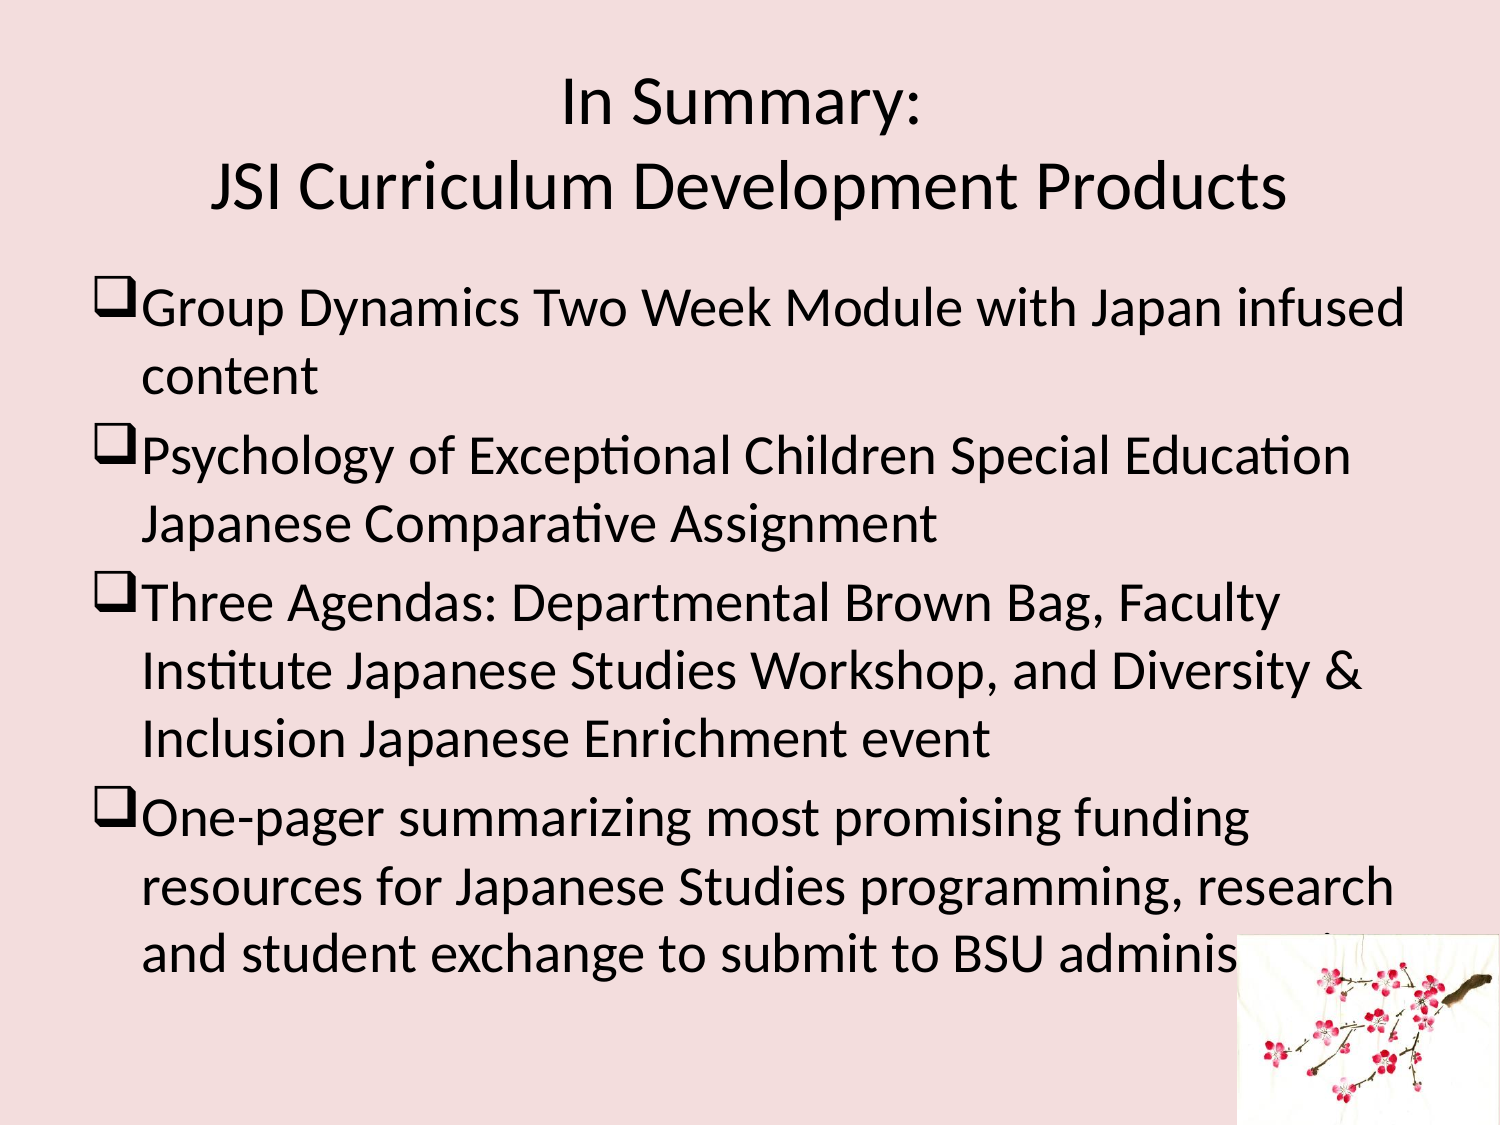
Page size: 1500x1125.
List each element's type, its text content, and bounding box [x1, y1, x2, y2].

list Group Dynamics Two Week Module with Japan infused content Psychology of Exceptional Children Special Education Japanese Comparative Assignment Three Agendas: Departmental Brown Bag, Faculty Institute Japanese Studies Workshop, and Diversity & Inclusion Japanese Enrichment event One-pager summarizing most promising funding resources for Japanese Studies programming, research and student exchange to submit to BSU administration [75, 262, 1425, 1005]
title In Summary: JSI Curriculum Development Products [75, 45, 1425, 233]
picture [1237, 934, 1500, 1125]
